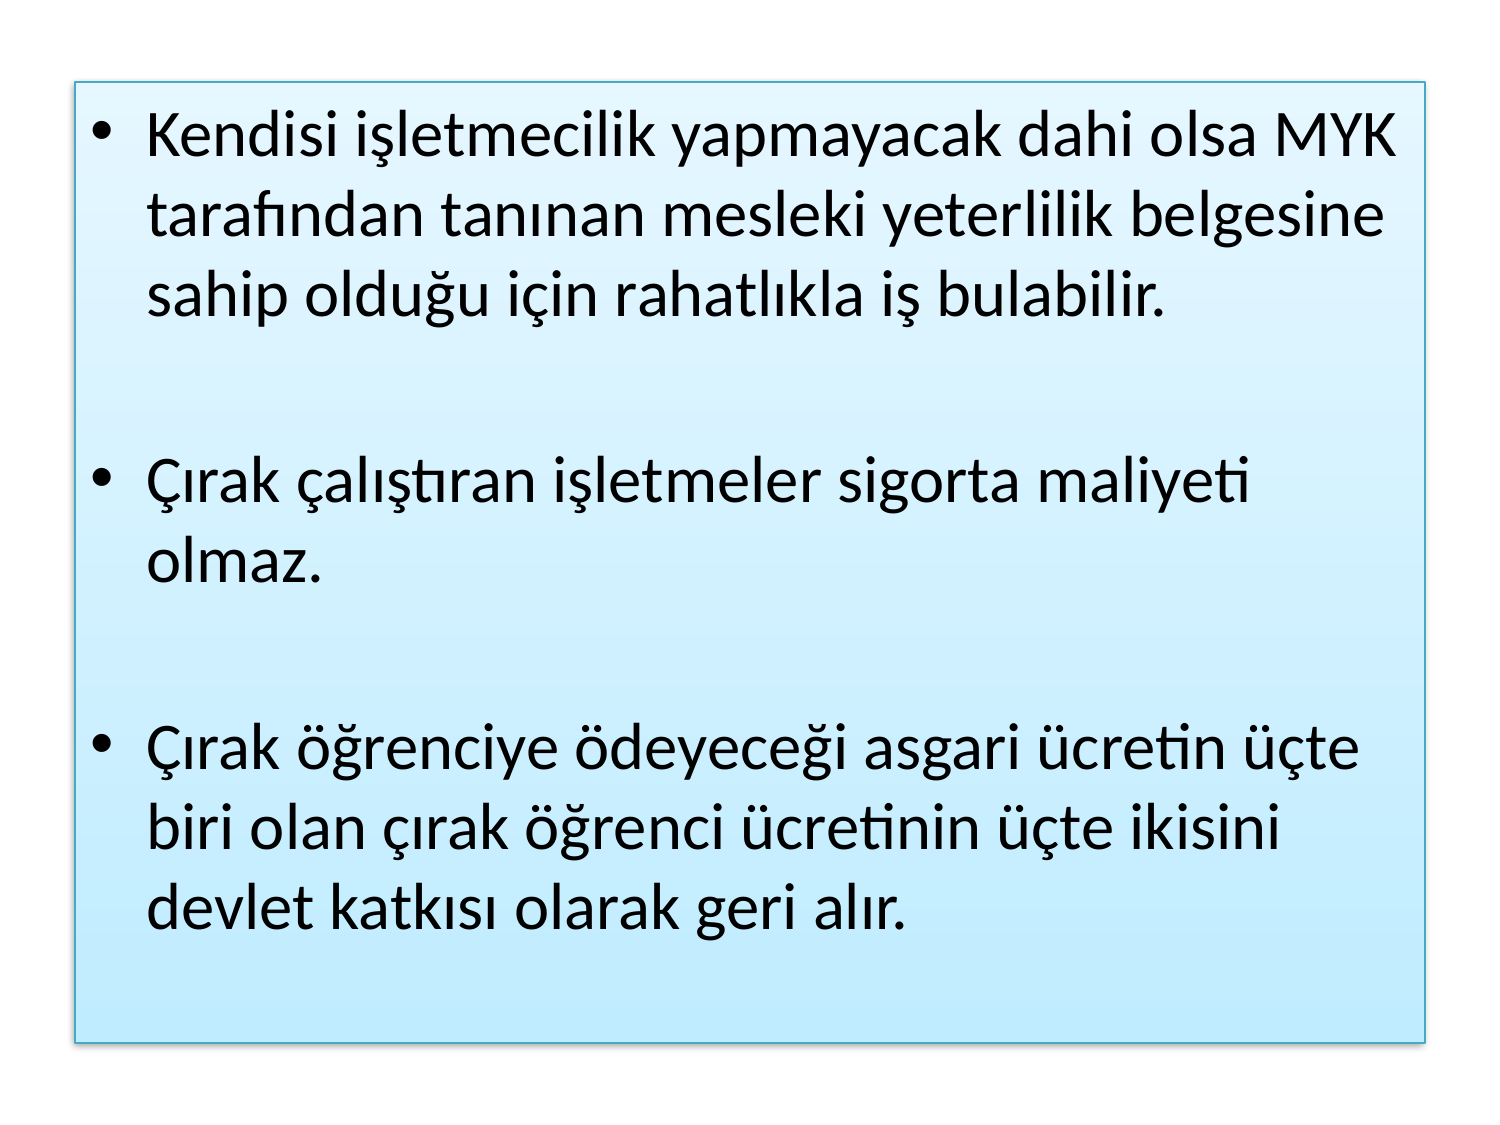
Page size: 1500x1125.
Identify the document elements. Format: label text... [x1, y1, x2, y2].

list Kendisi işletmecilik yapmayacak dahi olsa MYK tarafından tanınan mesleki yeterlilik belgesine sahip olduğu için rahatlıkla iş bulabilir. Çırak çalıştıran işletmeler sigorta maliyeti olmaz. Çırak öğrenciye ödeyeceği asgari ücretin üçte biri olan çırak öğrenci ücretinin üçte ikisini devlet katkısı olarak geri alır. [74, 81, 1426, 1044]
